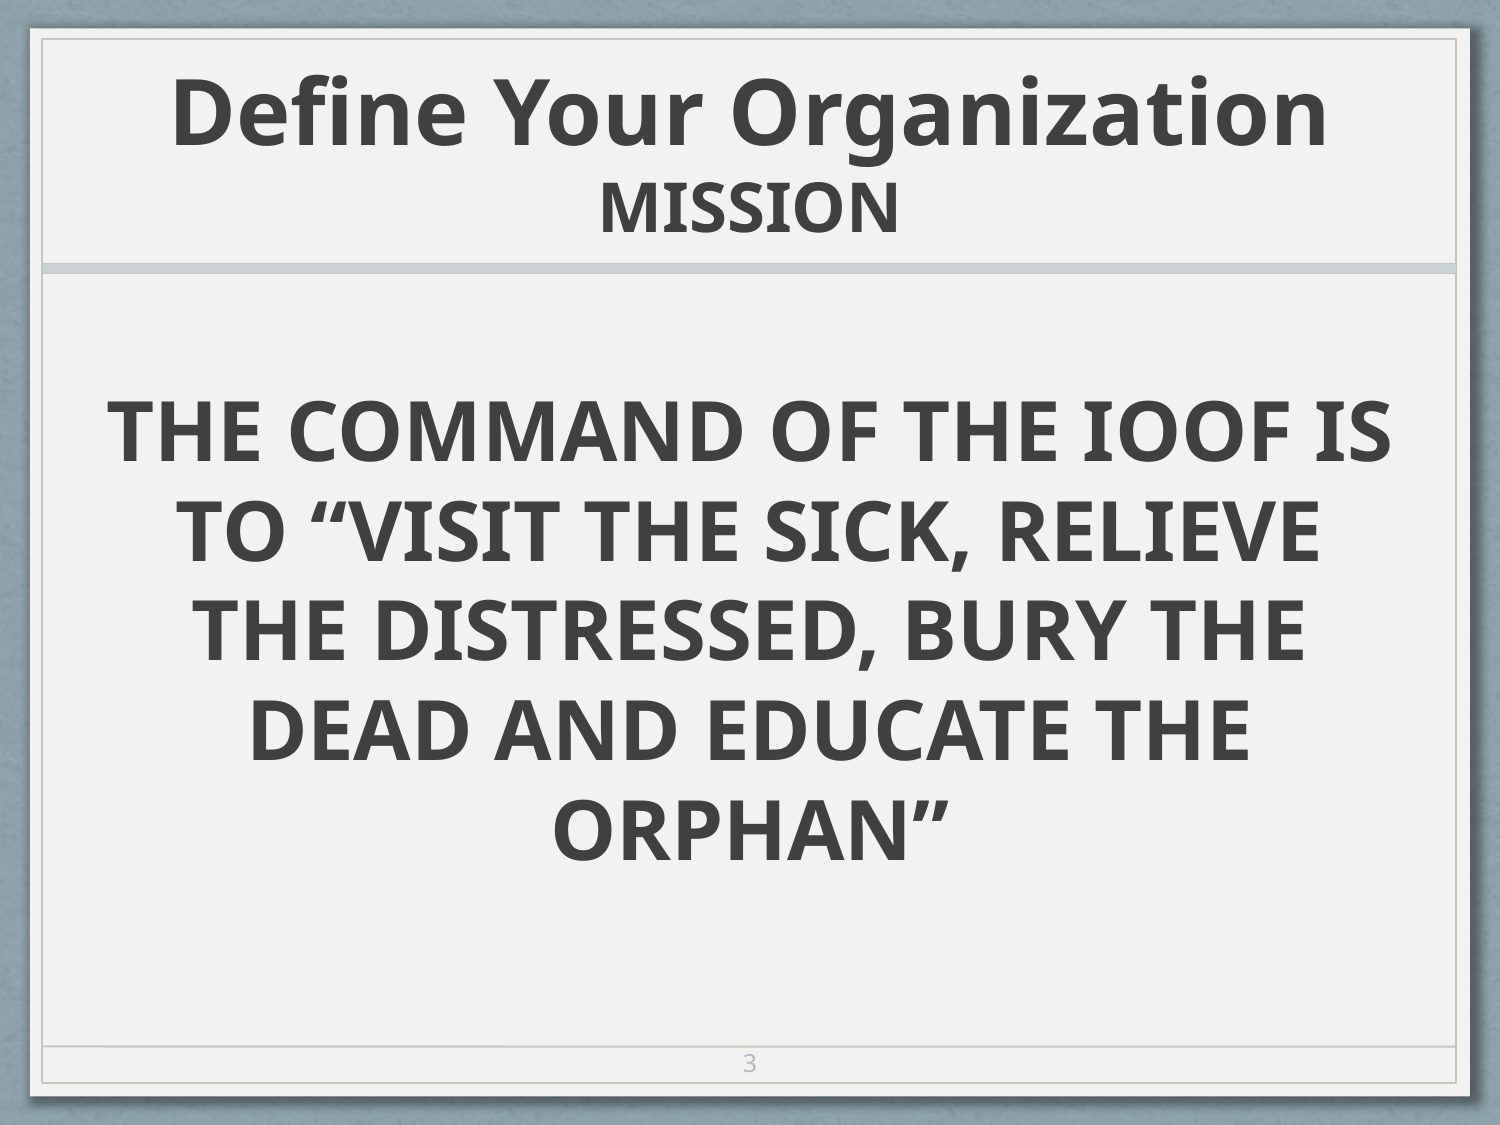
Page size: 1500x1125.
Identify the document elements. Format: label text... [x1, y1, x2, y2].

slide_number 3 [687, 1042, 813, 1088]
list THE COMMAND OF THE IOOF IS TO “VISIT THE SICK, RELIEVE THE DISTRESSED, BURY THE DEAD AND EDUCATE THE ORPHAN” [75, 370, 1425, 914]
title Define Your Organization MISSION [147, 40, 1353, 260]
